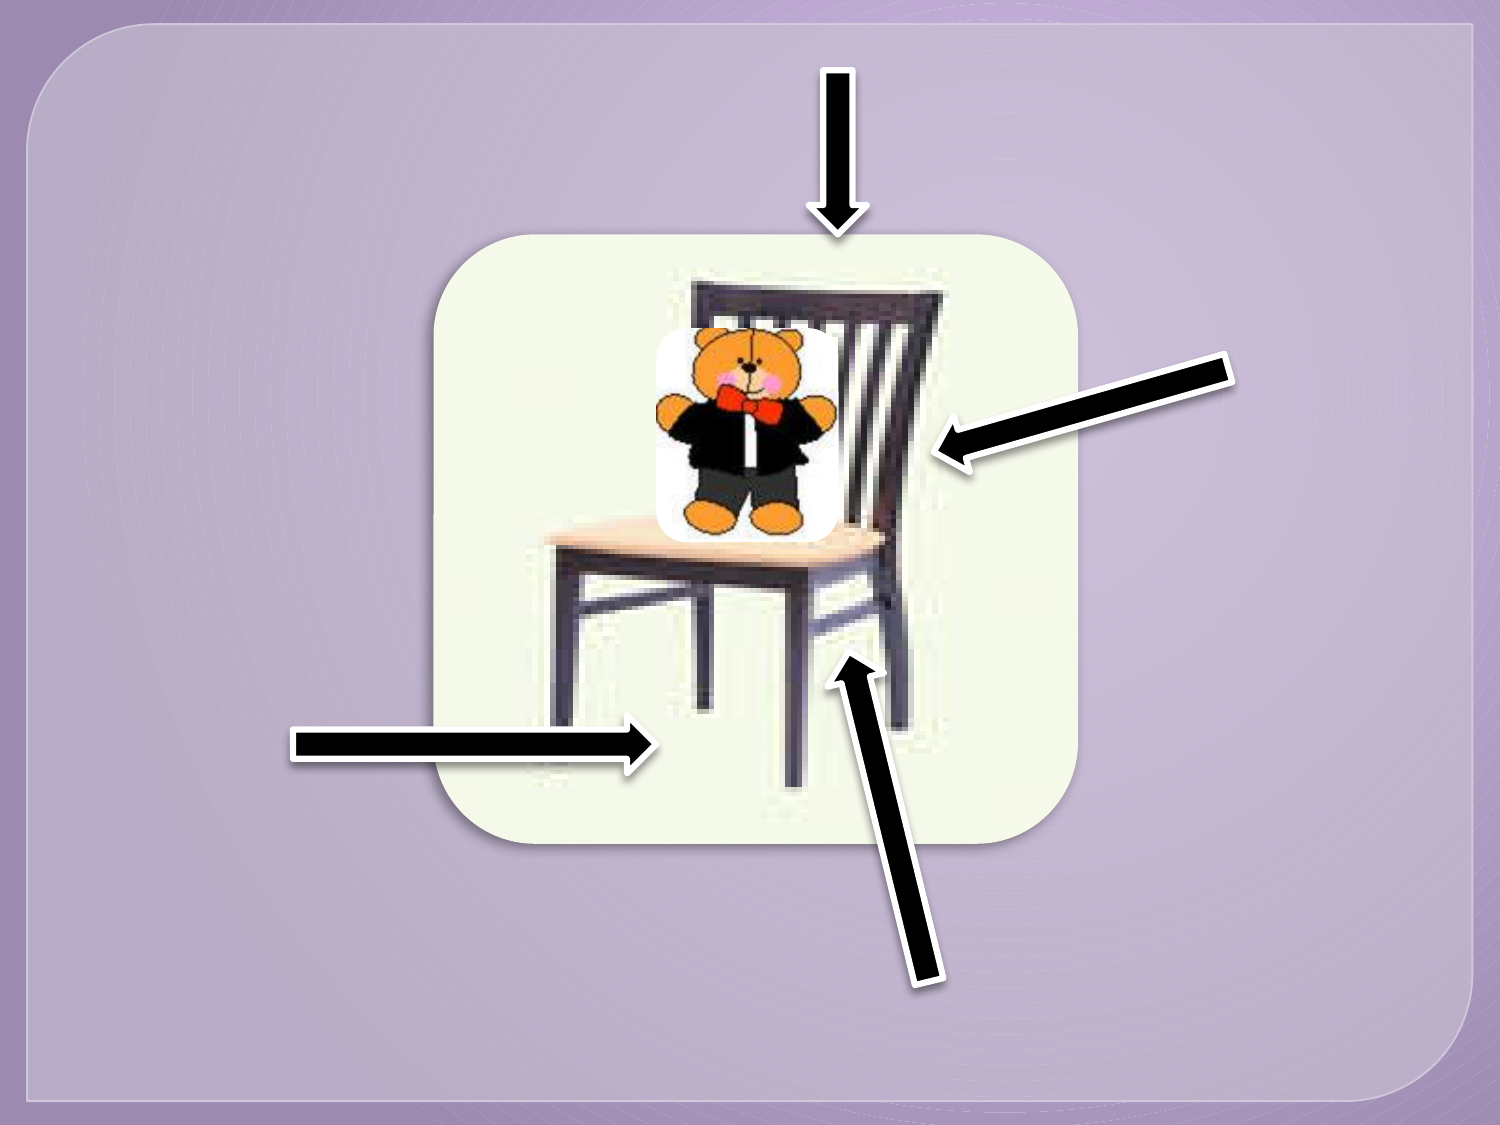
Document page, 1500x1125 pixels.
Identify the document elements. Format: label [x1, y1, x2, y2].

picture [433, 234, 1079, 844]
text_box [289, 726, 426, 762]
text_box [880, 856, 947, 989]
text_box [805, 67, 870, 233]
text_box [1085, 350, 1236, 428]
